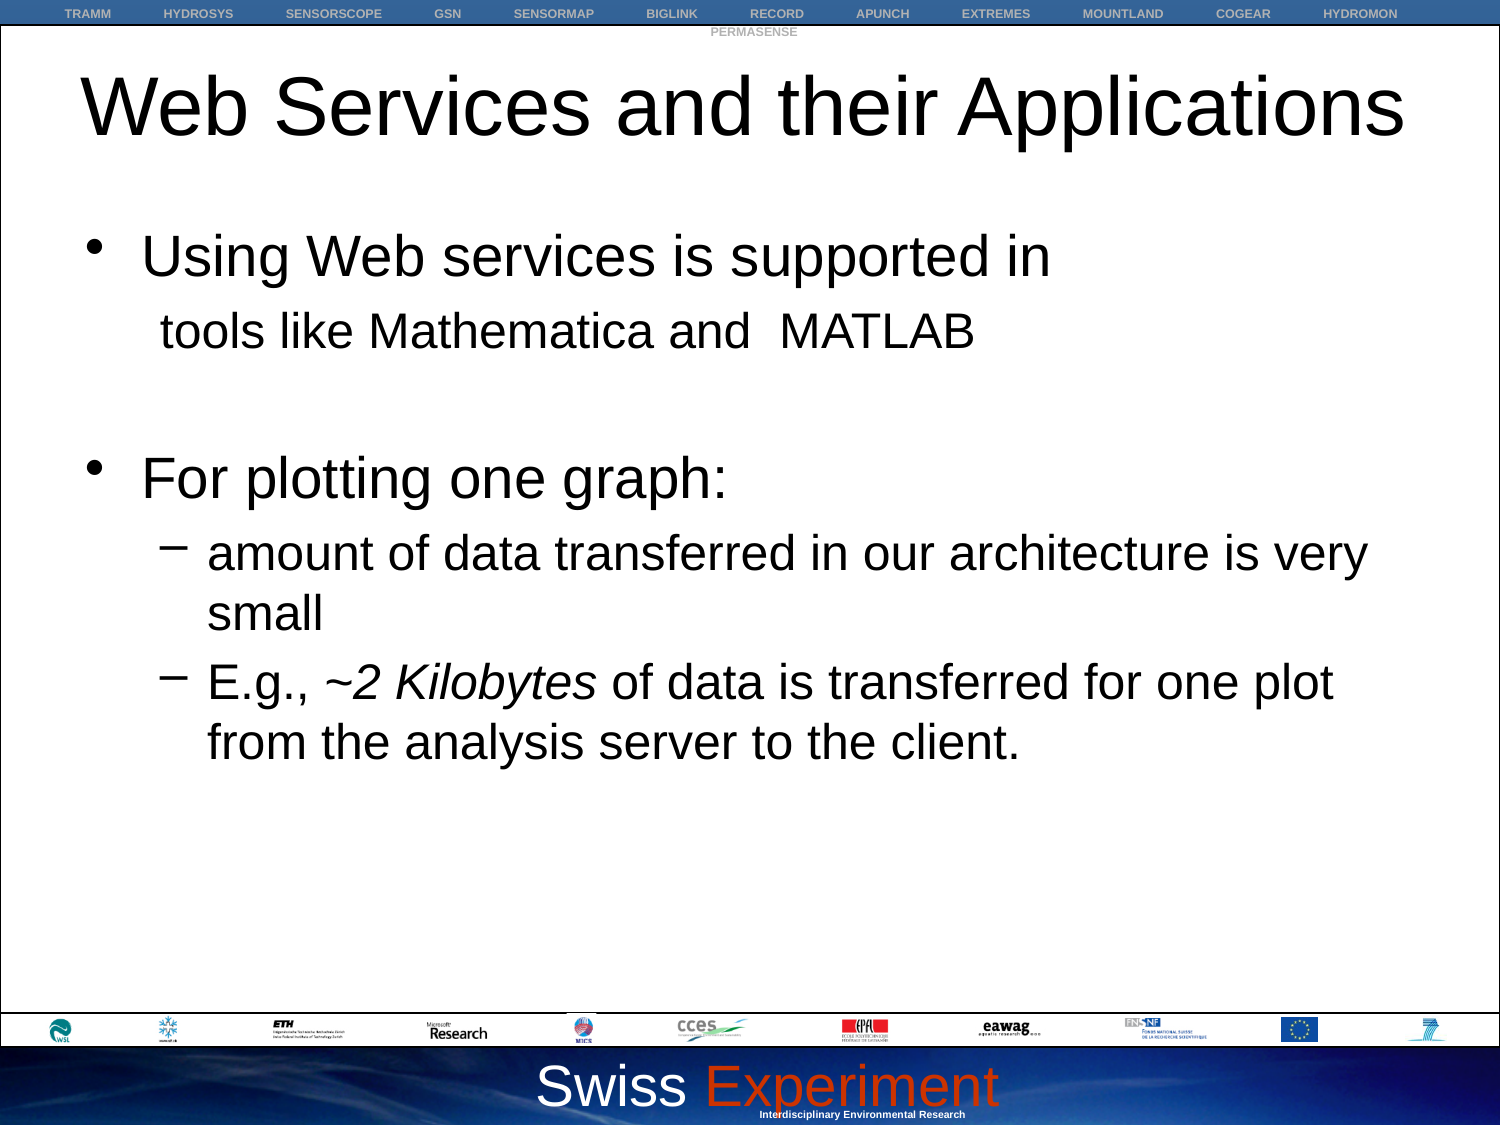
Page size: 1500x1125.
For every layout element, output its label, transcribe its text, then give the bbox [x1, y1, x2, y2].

title Web Services and their Applications [58, 45, 1454, 233]
picture [266, 1015, 349, 1044]
picture [975, 1016, 1046, 1043]
picture [149, 1014, 184, 1043]
picture [673, 1015, 750, 1044]
picture [1120, 1014, 1211, 1044]
picture [1281, 1017, 1318, 1042]
list Using Web services is supported in tools like Mathematica and MATLAB For plotting one graph: amount of data transferred in our architecture is very small E.g., ~2 Kilobytes of data is transferred for one plot from the analysis server to the client. [70, 210, 1421, 954]
picture [566, 1013, 597, 1043]
picture [45, 1014, 77, 1046]
picture [420, 1015, 491, 1043]
picture [837, 1016, 892, 1045]
picture [0, 1048, 1500, 1125]
picture [1405, 1016, 1447, 1042]
